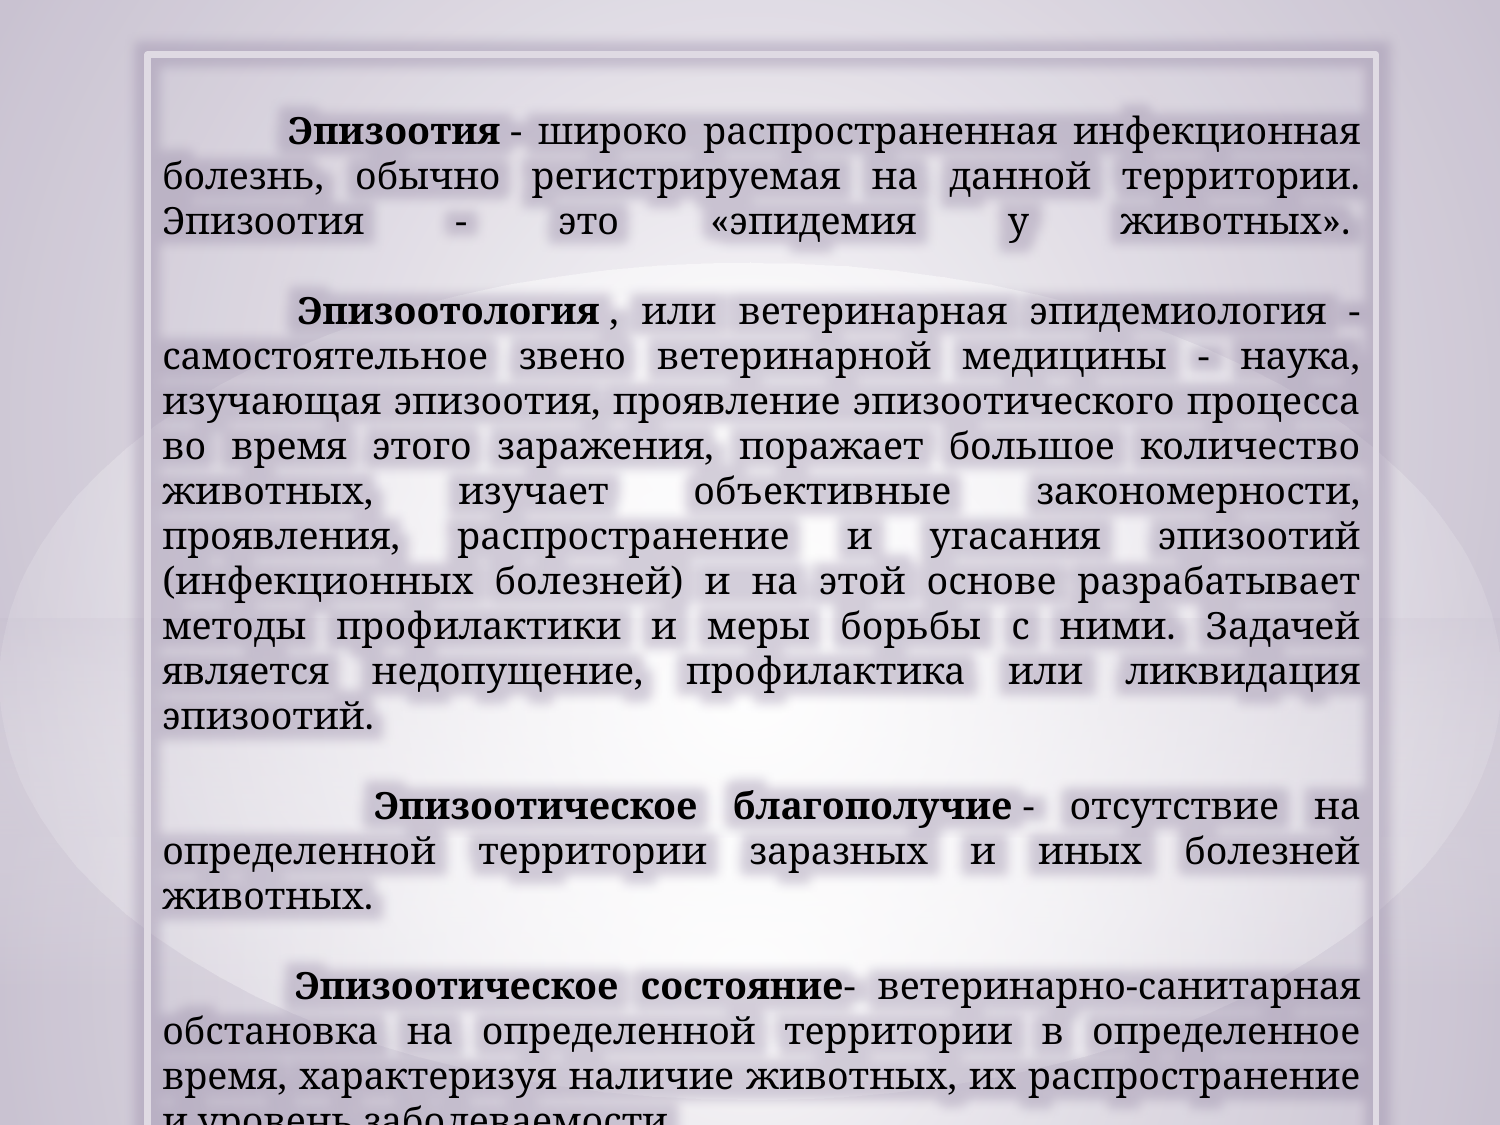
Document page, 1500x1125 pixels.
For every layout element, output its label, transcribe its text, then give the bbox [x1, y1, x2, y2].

text_box Эпизоотия - широко распространенная инфекционная болезнь, обычно регистрируемая на данной территории. Эпизоотия - это «эпидемия у животных». Эпизоотология , или ветеринарная эпидемиология - самостоятельное звено ветеринарной медицины - наука, изучающая эпизоотия, проявление эпизоотического процесса во время этого заражения, поражает большое количество животных, изучает объективные закономерности, проявления, распространение и угасания эпизоотий (инфекционных болезней) и на этой основе разрабатывает методы профилактики и меры борьбы с ними. Задачей является недопущение, профилактика или ликвидация эпизоотий. Эпизоотическое благополучие - отсутствие на определенной территории заразных и иных болезней животных. Эпизоотическое состояние- ветеринарно-санитарная обстановка на определенной территории в определенное время, характеризуя наличие животных, их распространение и уровень заболеваемости [147, 54, 1376, 1125]
